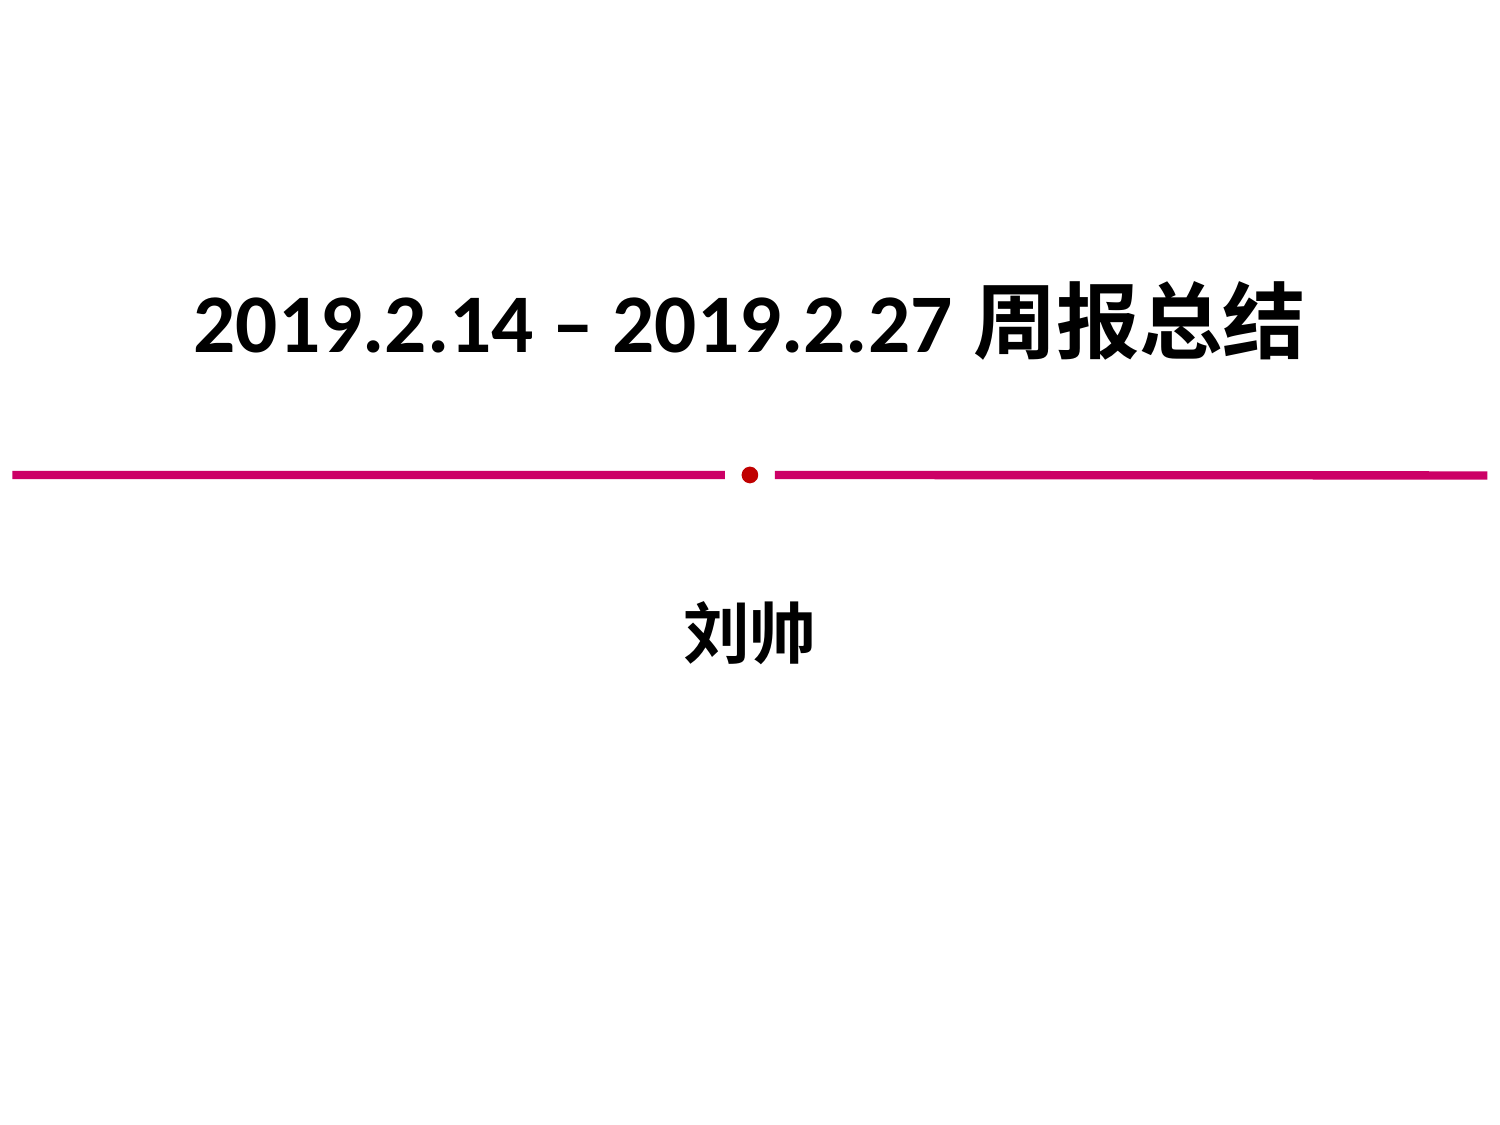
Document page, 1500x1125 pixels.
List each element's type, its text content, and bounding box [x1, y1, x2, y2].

title 2019.2.14 – 2019.2.27周报总结 [112, 224, 1388, 413]
subtitle 刘帅 [224, 537, 1276, 727]
